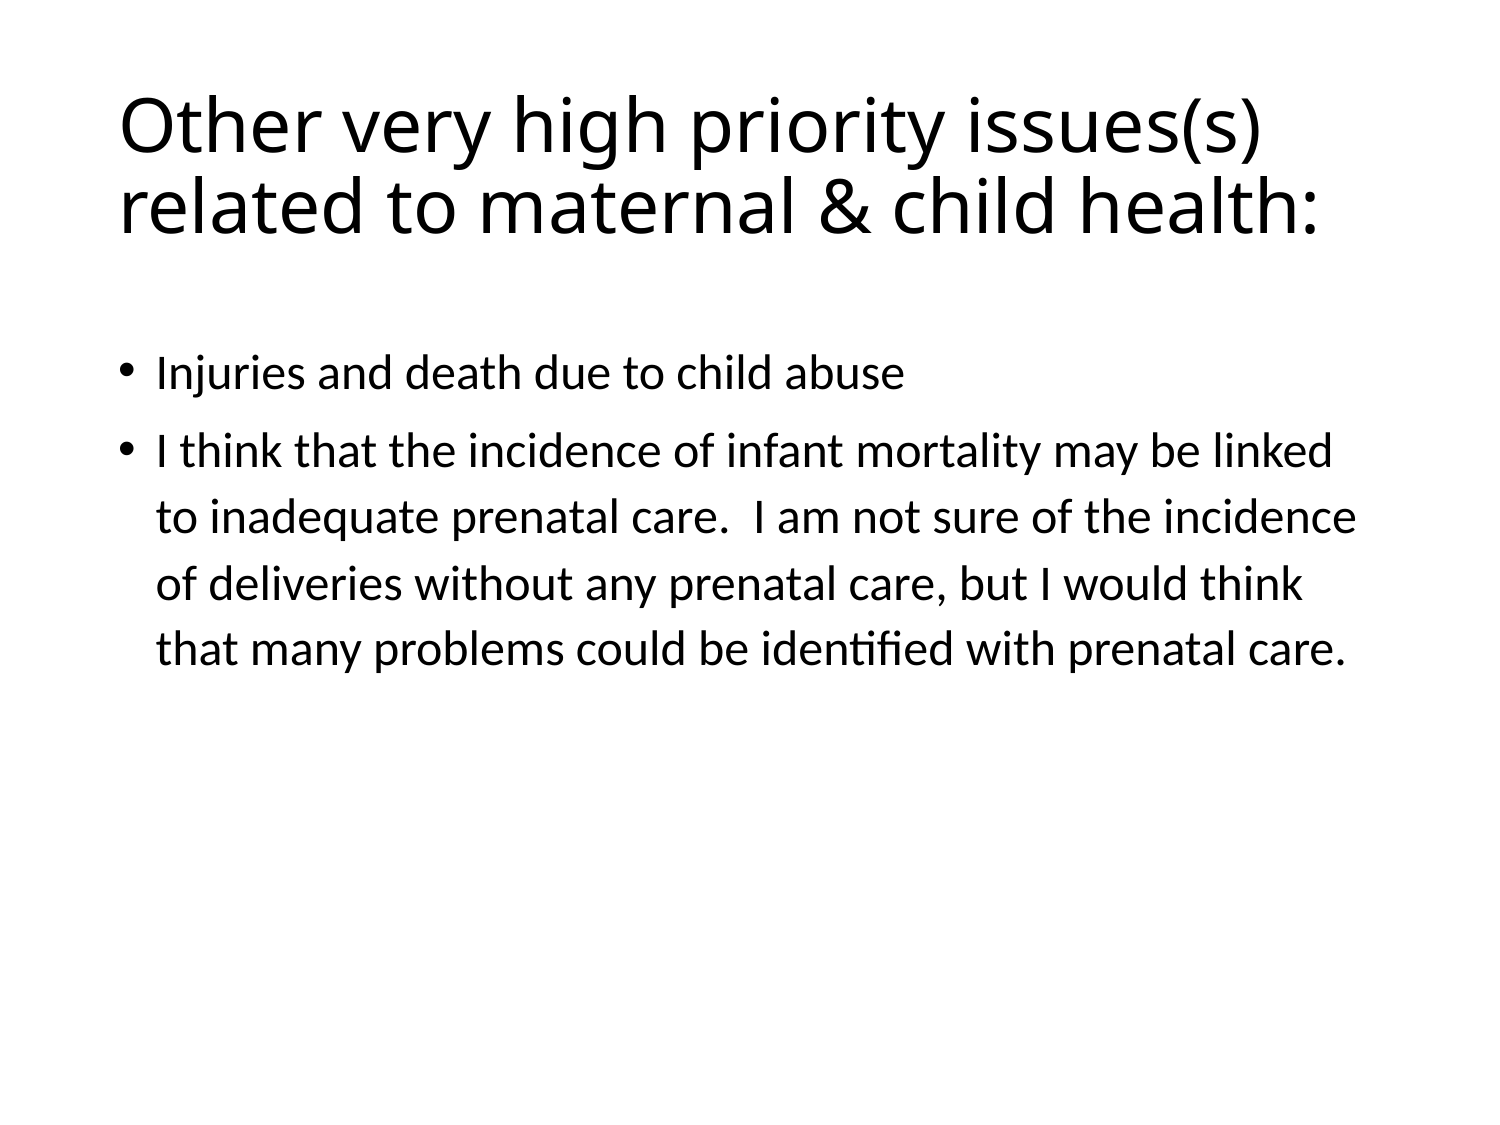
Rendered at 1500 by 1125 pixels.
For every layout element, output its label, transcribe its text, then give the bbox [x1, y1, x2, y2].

title Other very high priority issues(s) related to maternal & child health: [103, 78, 1397, 261]
list Injuries and death due to child abuse I think that the incidence of infant mortality may be linked to inadequate prenatal care. I am not sure of the incidence of deliveries without any prenatal care, but I would think that many problems could be identified with prenatal care. [103, 326, 1397, 1078]
